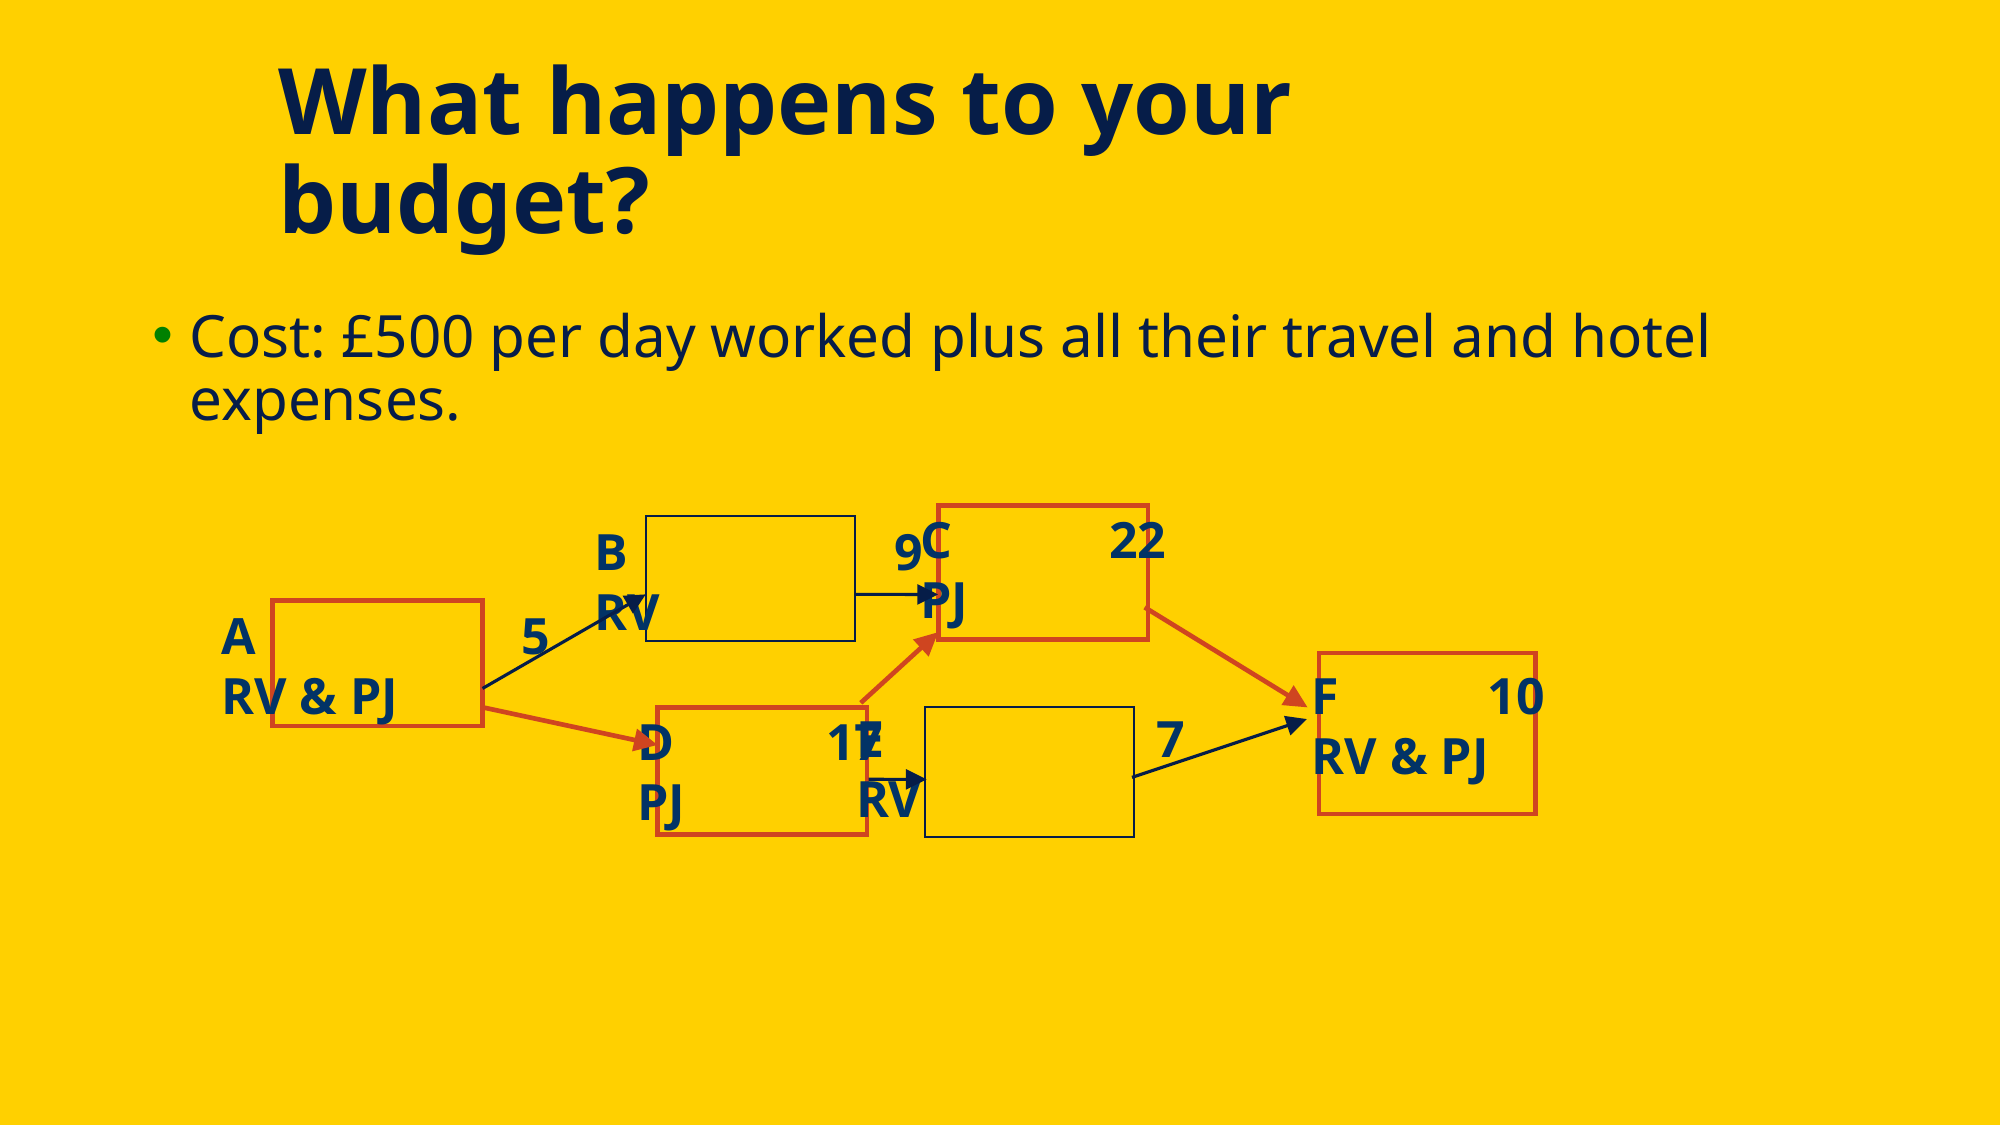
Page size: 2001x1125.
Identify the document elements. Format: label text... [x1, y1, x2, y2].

title What happens to your budget? [263, 45, 1358, 263]
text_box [272, 500, 1536, 840]
list Cost: £500 per day worked plus all their travel and hotel expenses. [137, 299, 1863, 1125]
